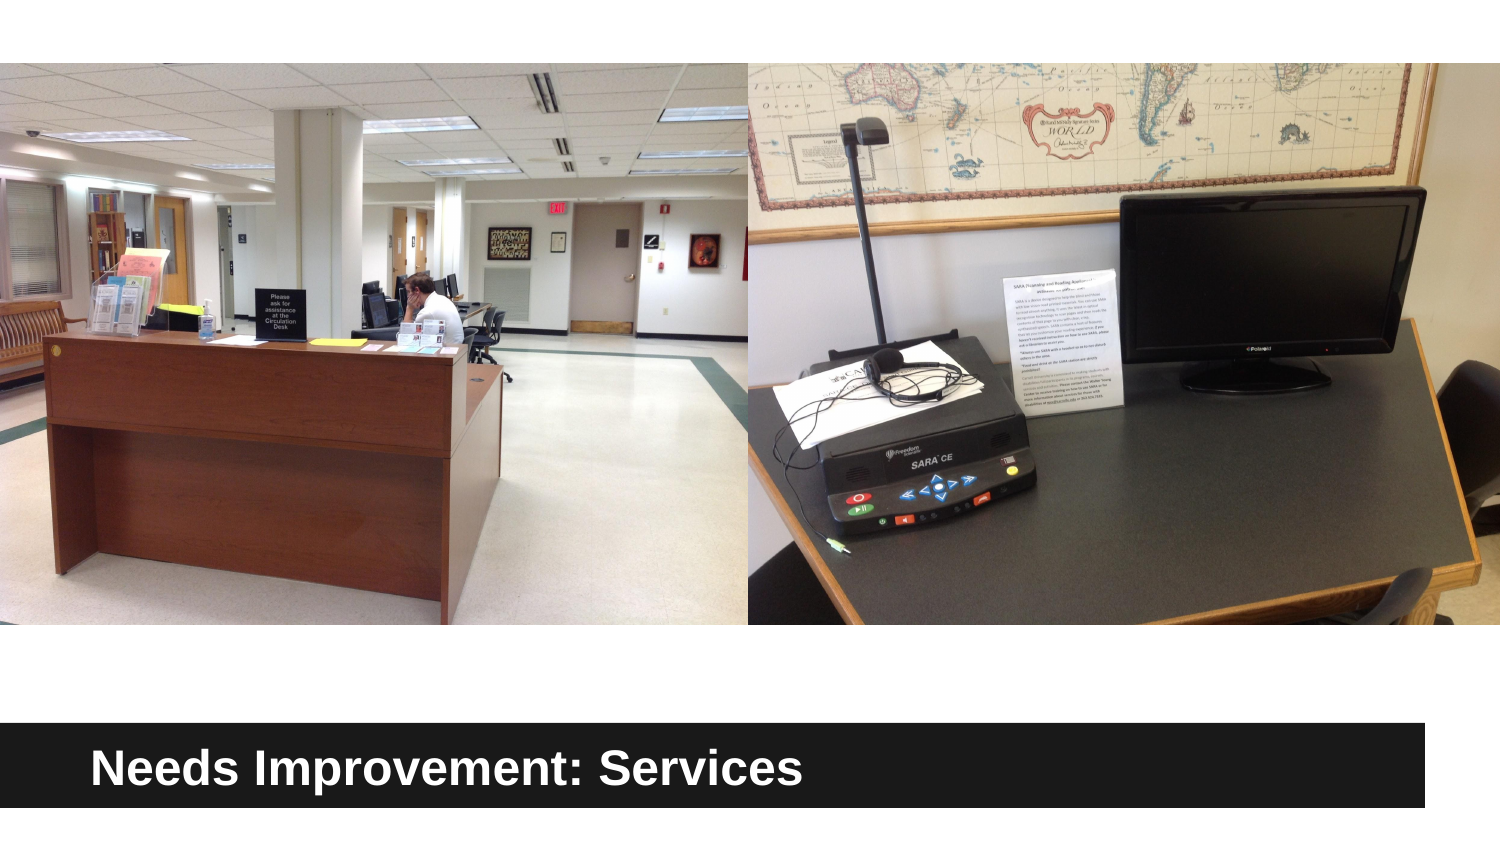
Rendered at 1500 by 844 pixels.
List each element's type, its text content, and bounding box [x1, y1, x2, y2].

picture [0, 62, 1500, 625]
list Needs Improvement: Services [75, 722, 1425, 808]
